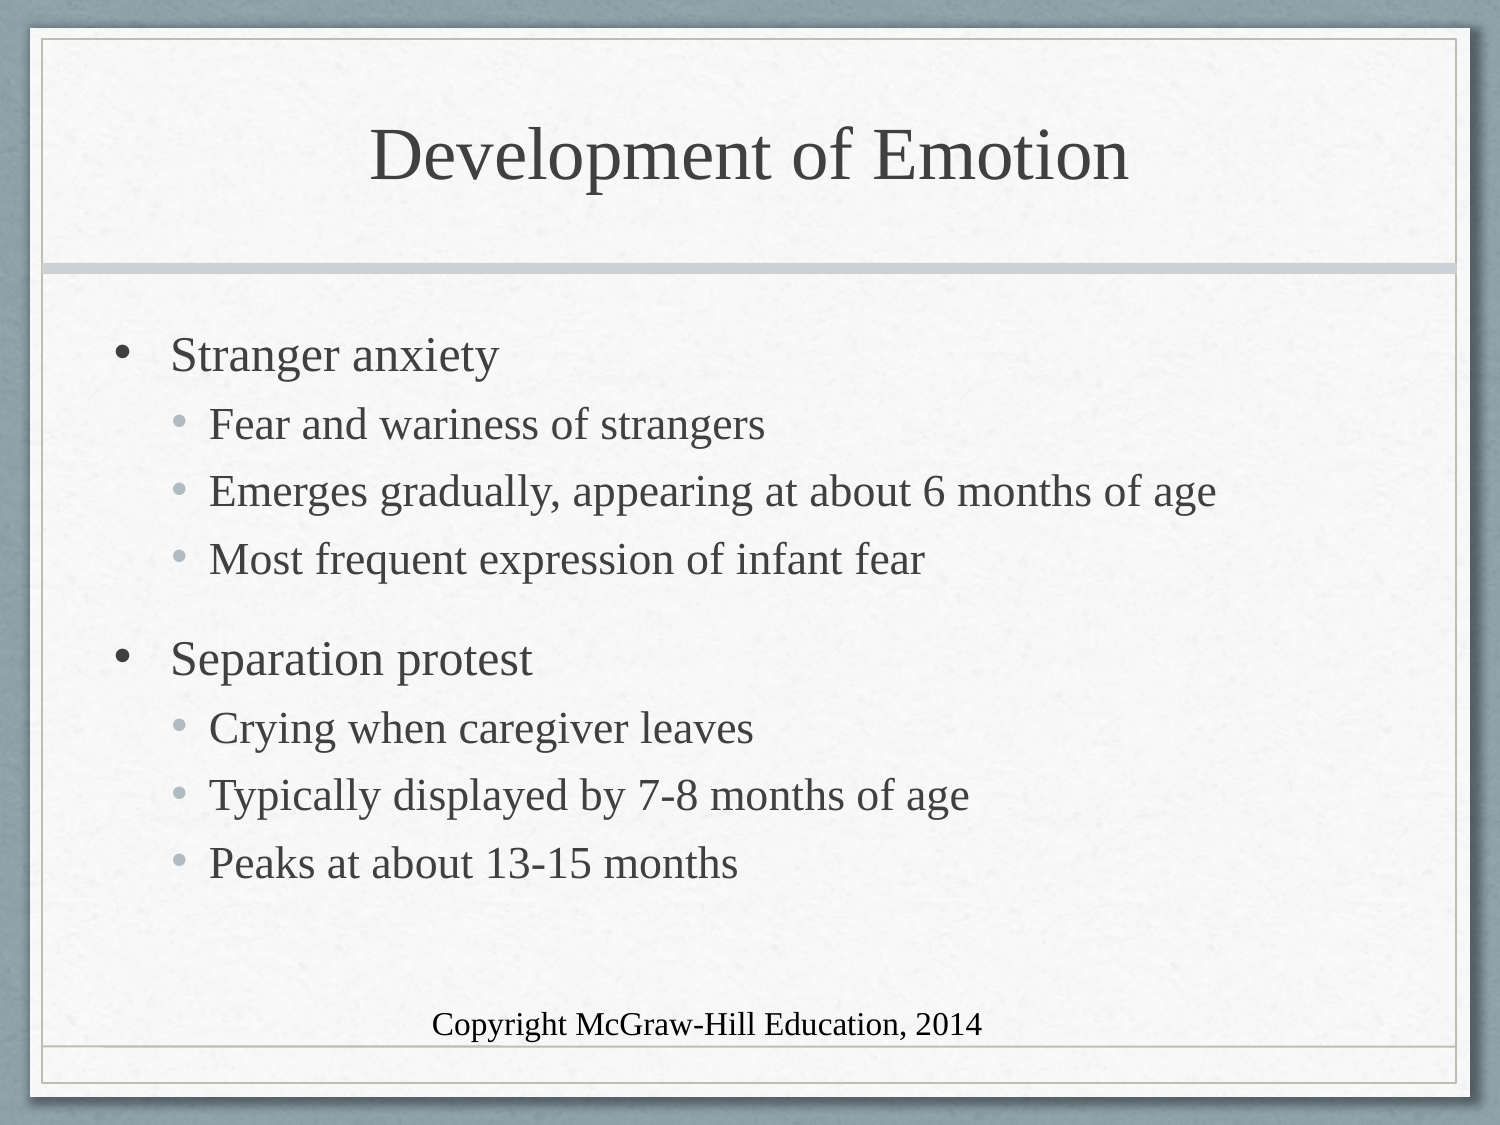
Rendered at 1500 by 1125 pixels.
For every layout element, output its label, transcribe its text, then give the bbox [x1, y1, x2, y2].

text_box Copyright McGraw-Hill Education, 2014 [274, 994, 1141, 1050]
list Stranger anxiety Fear and wariness of strangers Emerges gradually, appearing at about 6 months of age Most frequent expression of infant fear Separation protest Crying when caregiver leaves Typically displayed by 7-8 months of age Peaks at about 13-15 months [98, 313, 1396, 995]
picture [30, 28, 1470, 1097]
title Development of Emotion [147, 40, 1353, 260]
